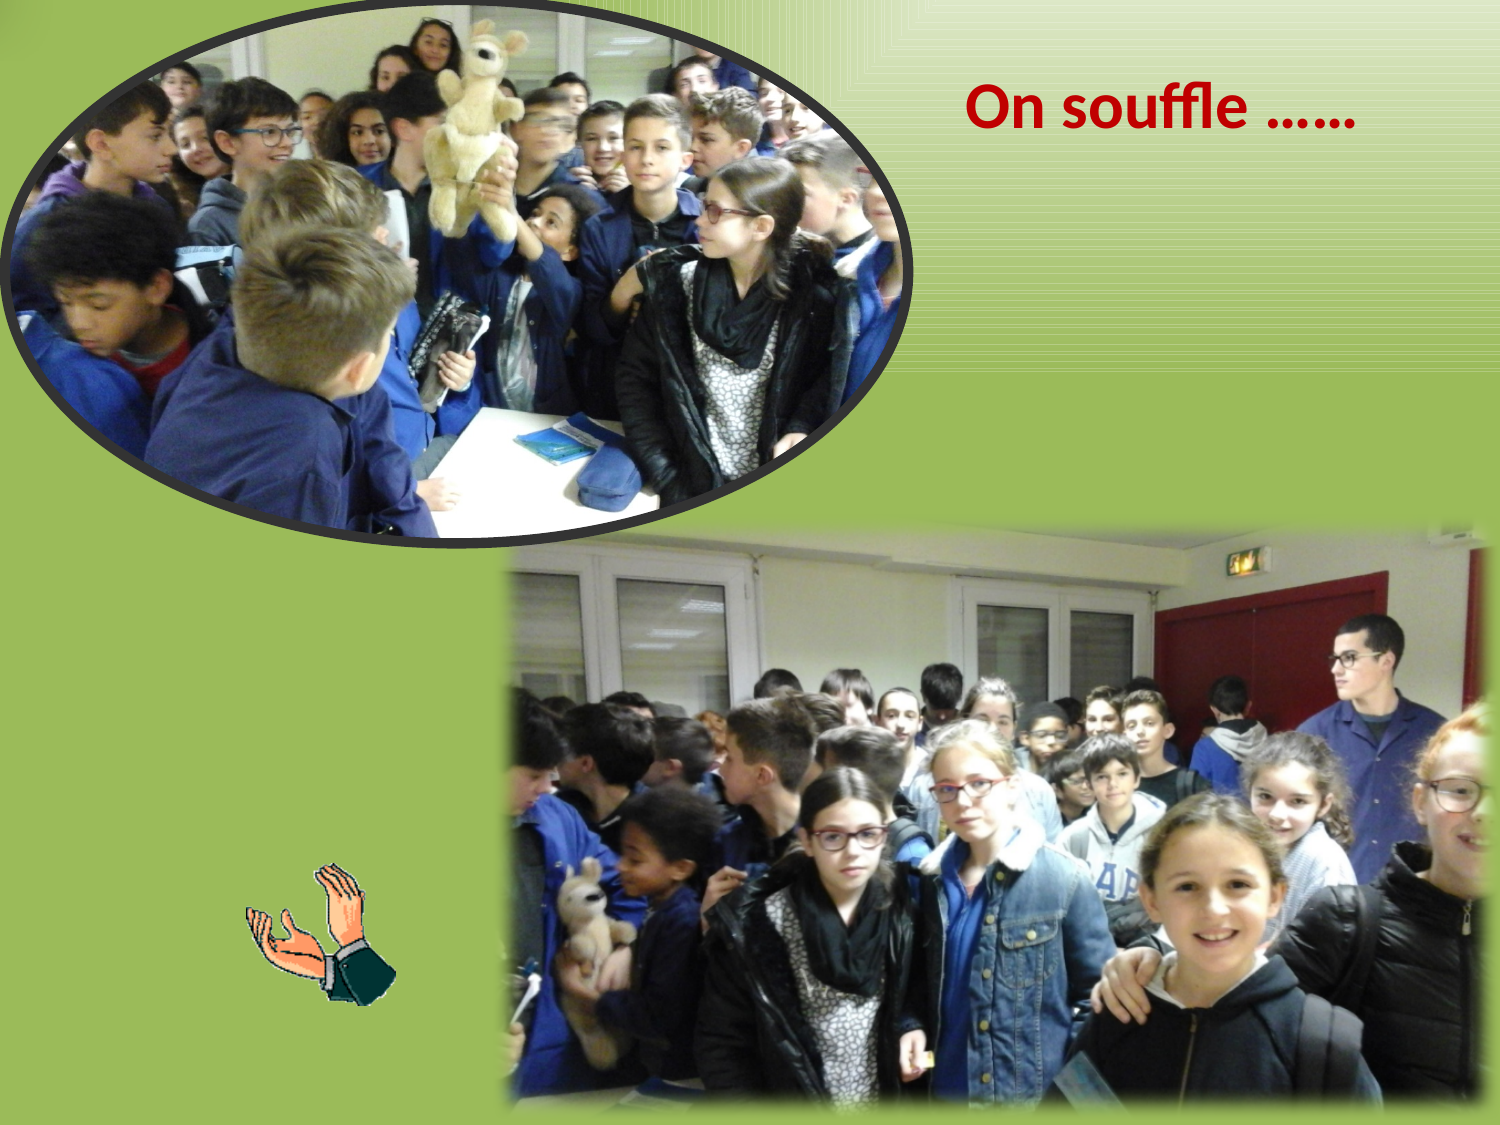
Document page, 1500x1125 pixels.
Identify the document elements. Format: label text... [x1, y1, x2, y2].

picture [4, 0, 1500, 1122]
picture [246, 863, 396, 1007]
text_box On souffle …… [950, 54, 1436, 150]
